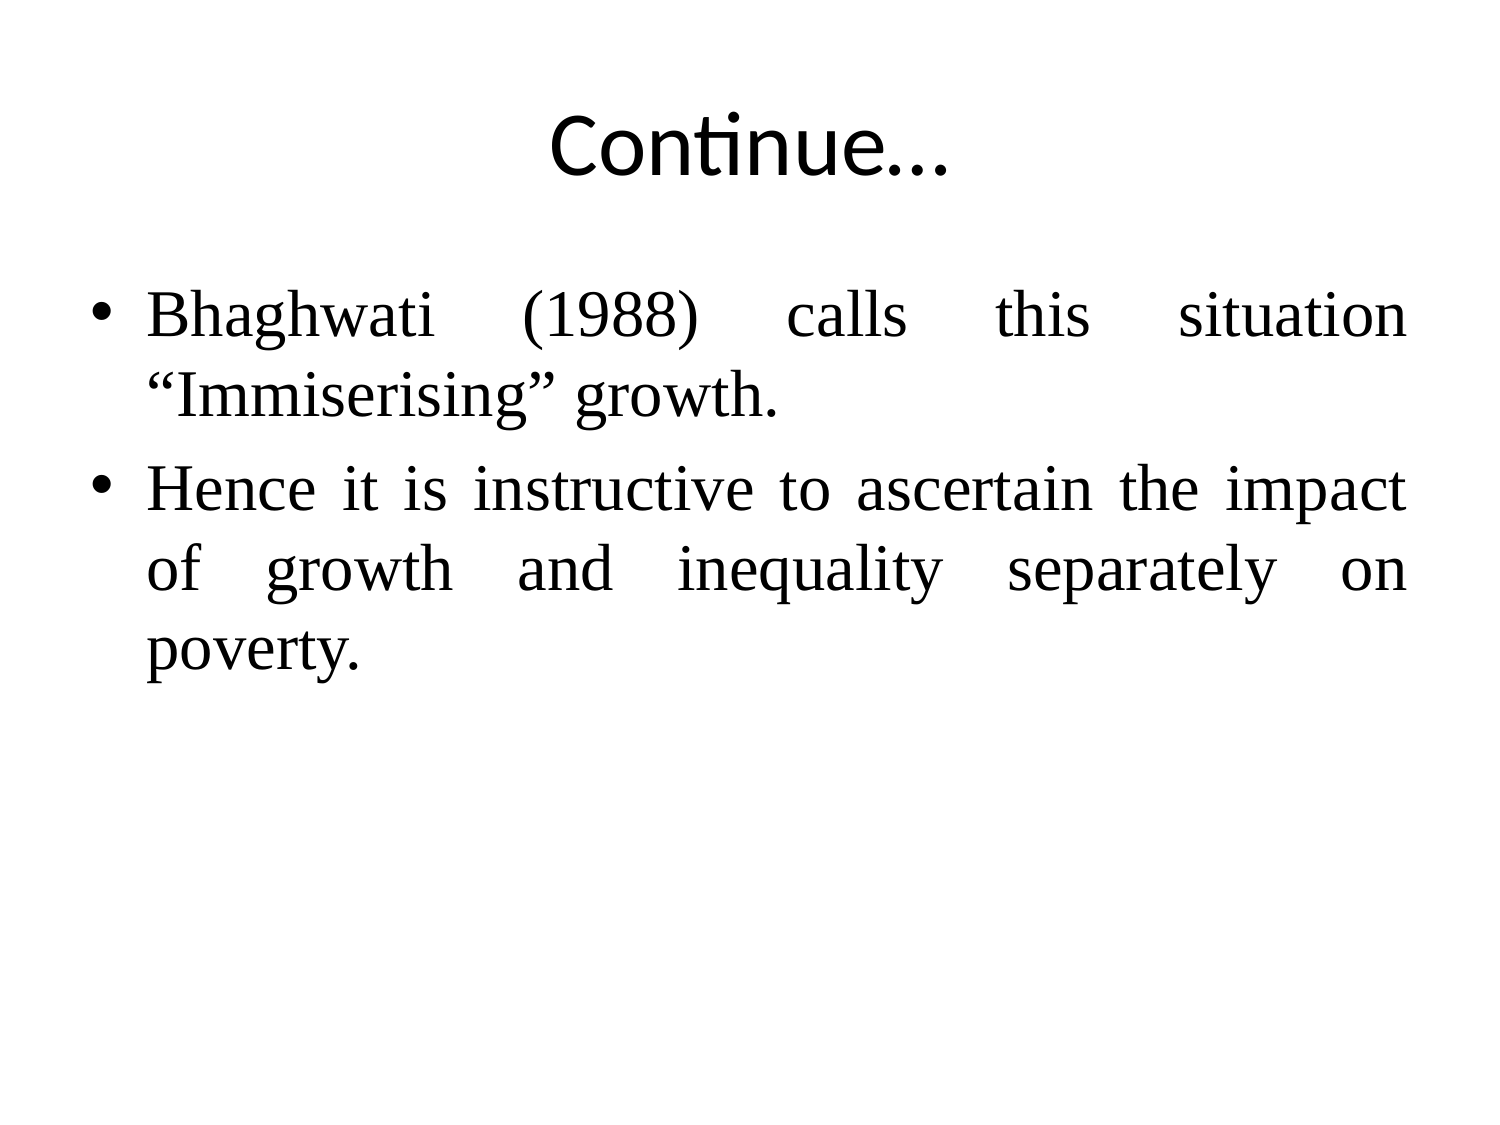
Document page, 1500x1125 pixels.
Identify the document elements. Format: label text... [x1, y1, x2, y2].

title Continue… [75, 45, 1425, 233]
list Bhaghwati (1988) calls this situation “Immiserising” growth. Hence it is instructive to ascertain the impact of growth and inequality separately on poverty. [75, 262, 1425, 1005]
